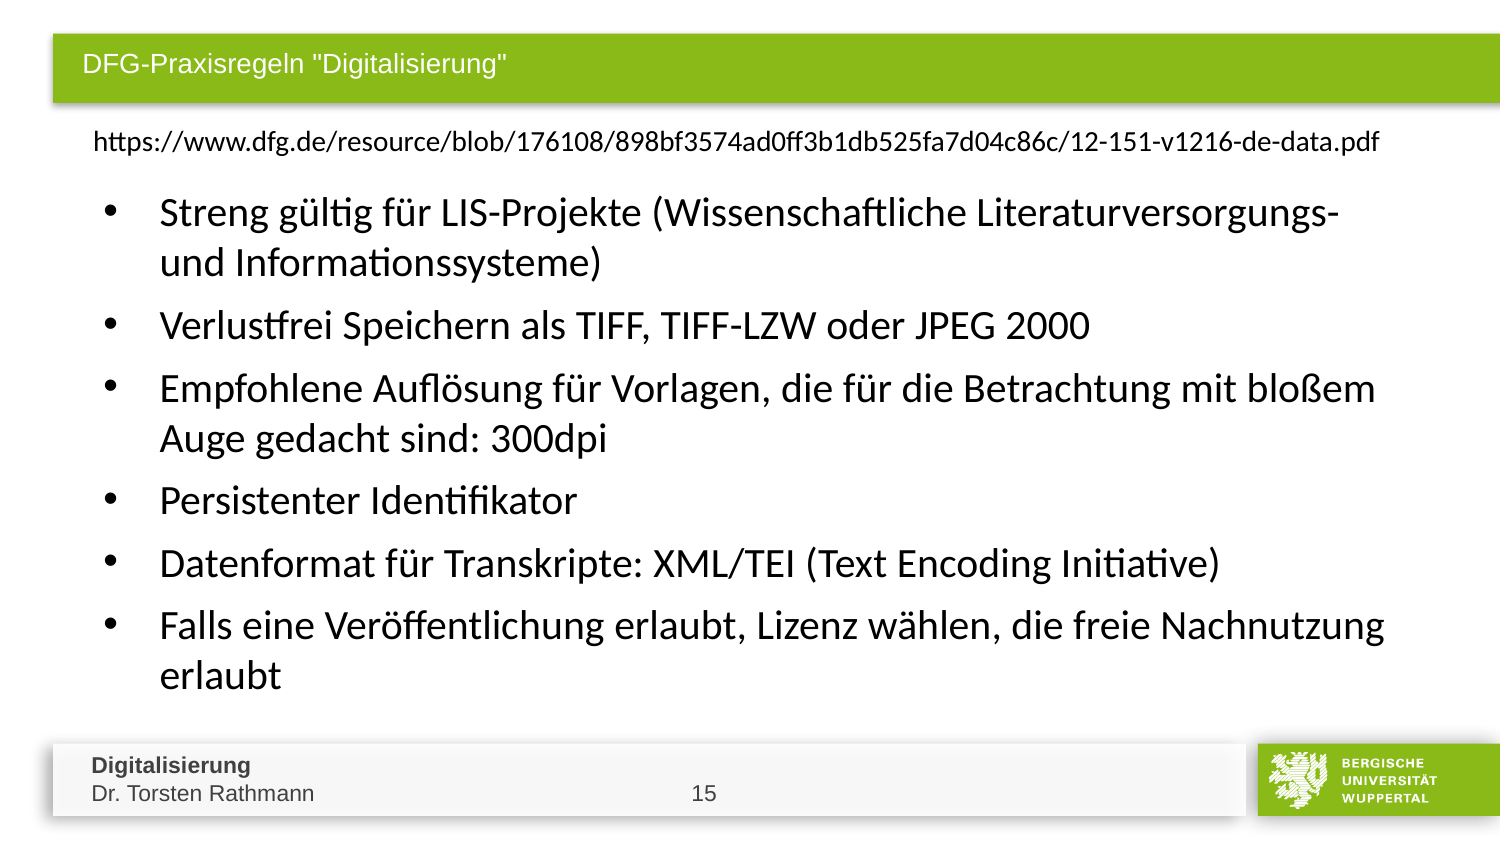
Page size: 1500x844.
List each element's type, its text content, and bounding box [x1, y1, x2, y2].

text_box Streng gültig für LIS-Projekte (Wissenschaftliche Literaturversorgungs- und Informationssysteme) Verlustfrei Speichern als TIFF, TIFF-LZW oder JPEG 2000 Empfohlene Auflösung für Vorlagen, die für die Betrachtung mit bloßem Auge gedacht sind: 300dpi Persistenter Identifikator Datenformat für Transkripte: XML/TEI (Text Encoding Initiative) Falls eine Veröffentlichung erlaubt, Lizenz wählen, die freie Nachnutzung erlaubt [88, 177, 1424, 706]
title DFG-Praxisregeln "Digitalisierung" [53, 33, 1500, 87]
text_box https://www.dfg.de/resource/blob/176108/898bf3574ad0ff3b1db525fa7d04c86c/12-151-v1216-de-data.pdf [78, 114, 1397, 165]
picture [1269, 752, 1437, 809]
